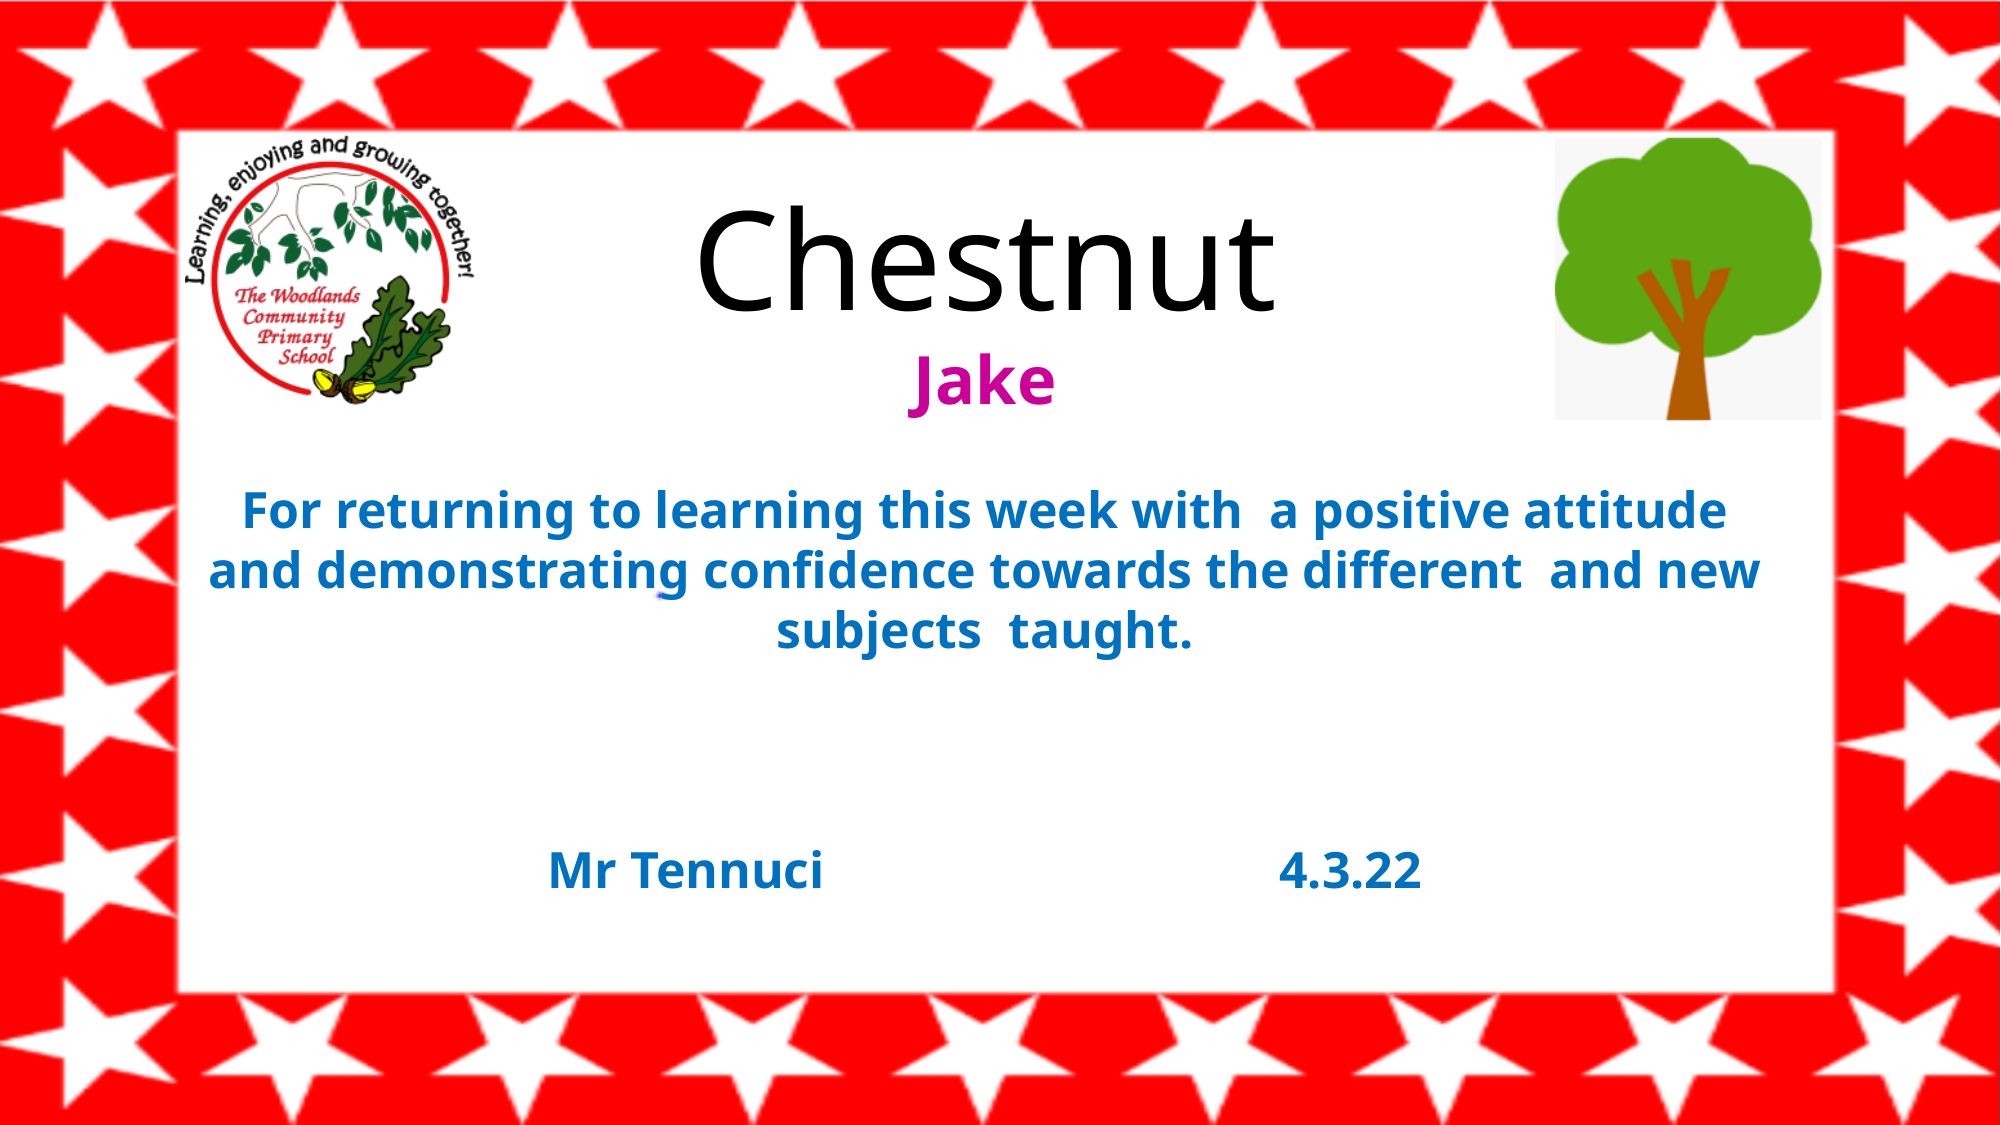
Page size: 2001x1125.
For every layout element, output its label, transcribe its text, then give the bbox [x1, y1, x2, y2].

text_box Chestnut Jake For returning to learning this week with a positive attitude and demonstrating confidence towards the different and new subjects taught. Mr Tennuci 4.3.22 [185, 405, 437, 966]
text_box Chestnut Jake For returning to learning this week with a positive attitude and demonstrating confidence towards the different and new subjects taught. Mr Tennuci 4.3.22 [1563, 422, 1785, 966]
picture [0, 0, 2000, 1125]
